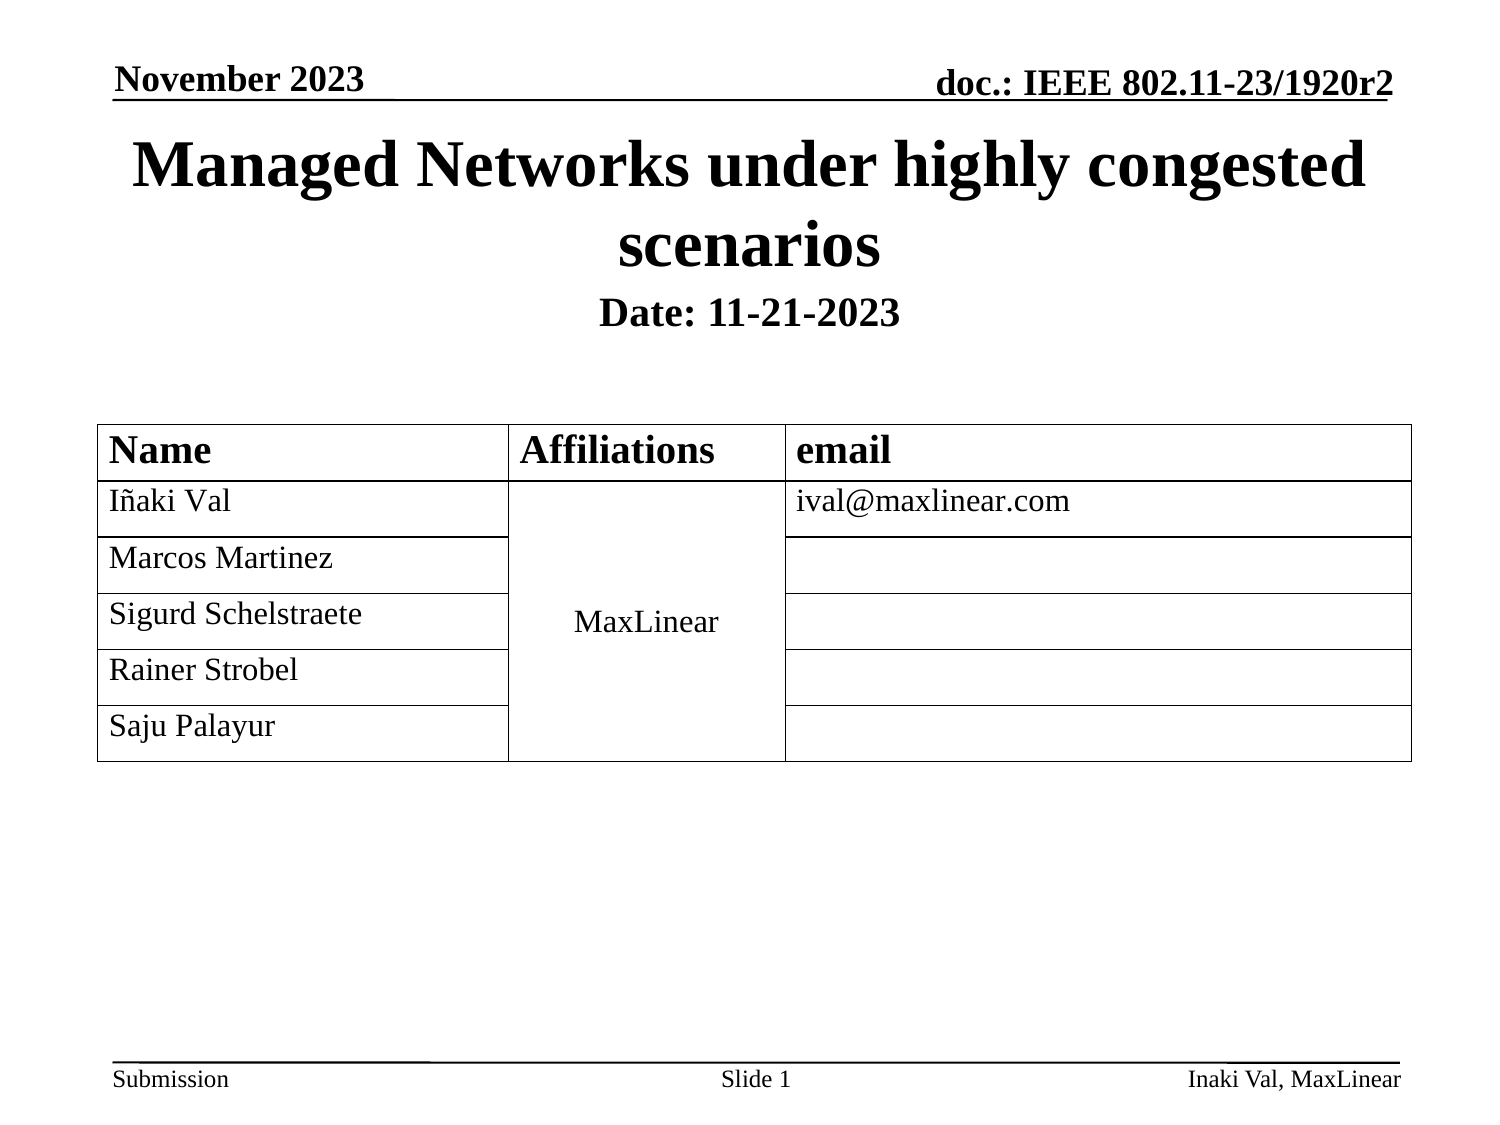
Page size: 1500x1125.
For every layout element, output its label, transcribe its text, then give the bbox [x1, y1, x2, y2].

footer Inaki Val, MaxLinear [902, 1061, 1402, 1093]
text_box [82, 424, 1414, 840]
slide_number Slide 1 [712, 1061, 800, 1123]
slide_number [114, 54, 493, 100]
list Date: 11-21-2023 [112, 277, 1388, 343]
title Managed Networks under highly congested scenarios [112, 112, 1388, 277]
